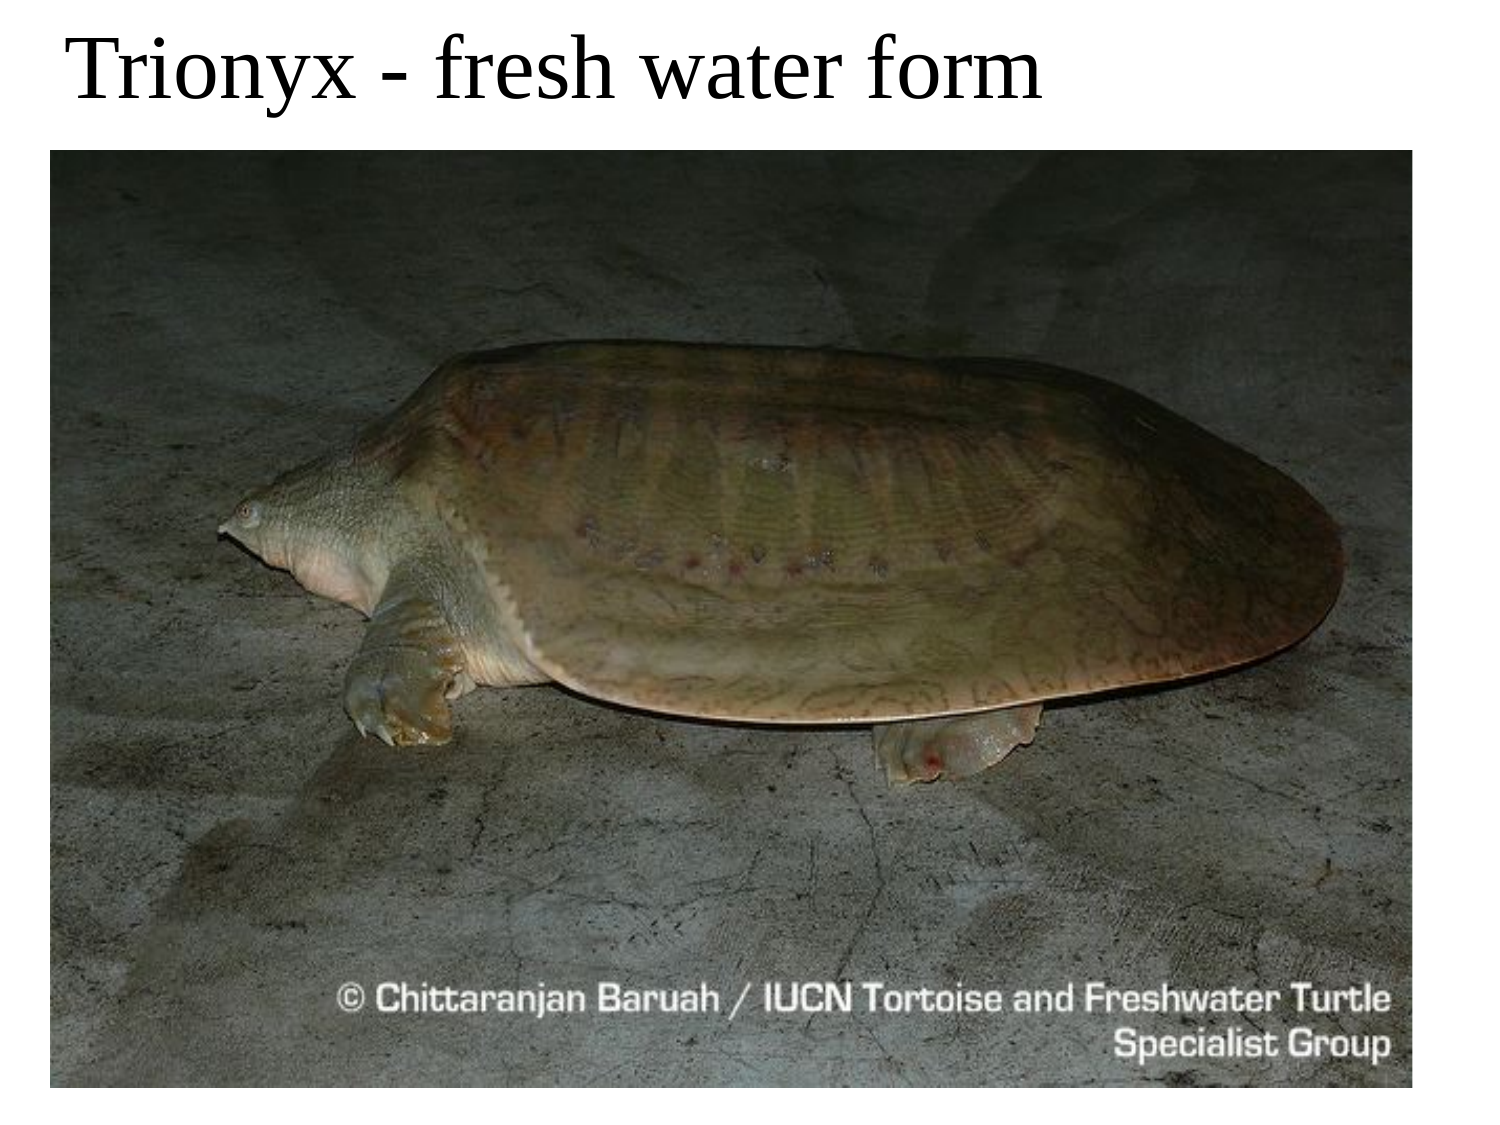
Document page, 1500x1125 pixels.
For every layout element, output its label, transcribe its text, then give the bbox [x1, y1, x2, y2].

text_box Trionyx - fresh water form [50, 0, 1450, 125]
picture [49, 149, 1413, 1088]
